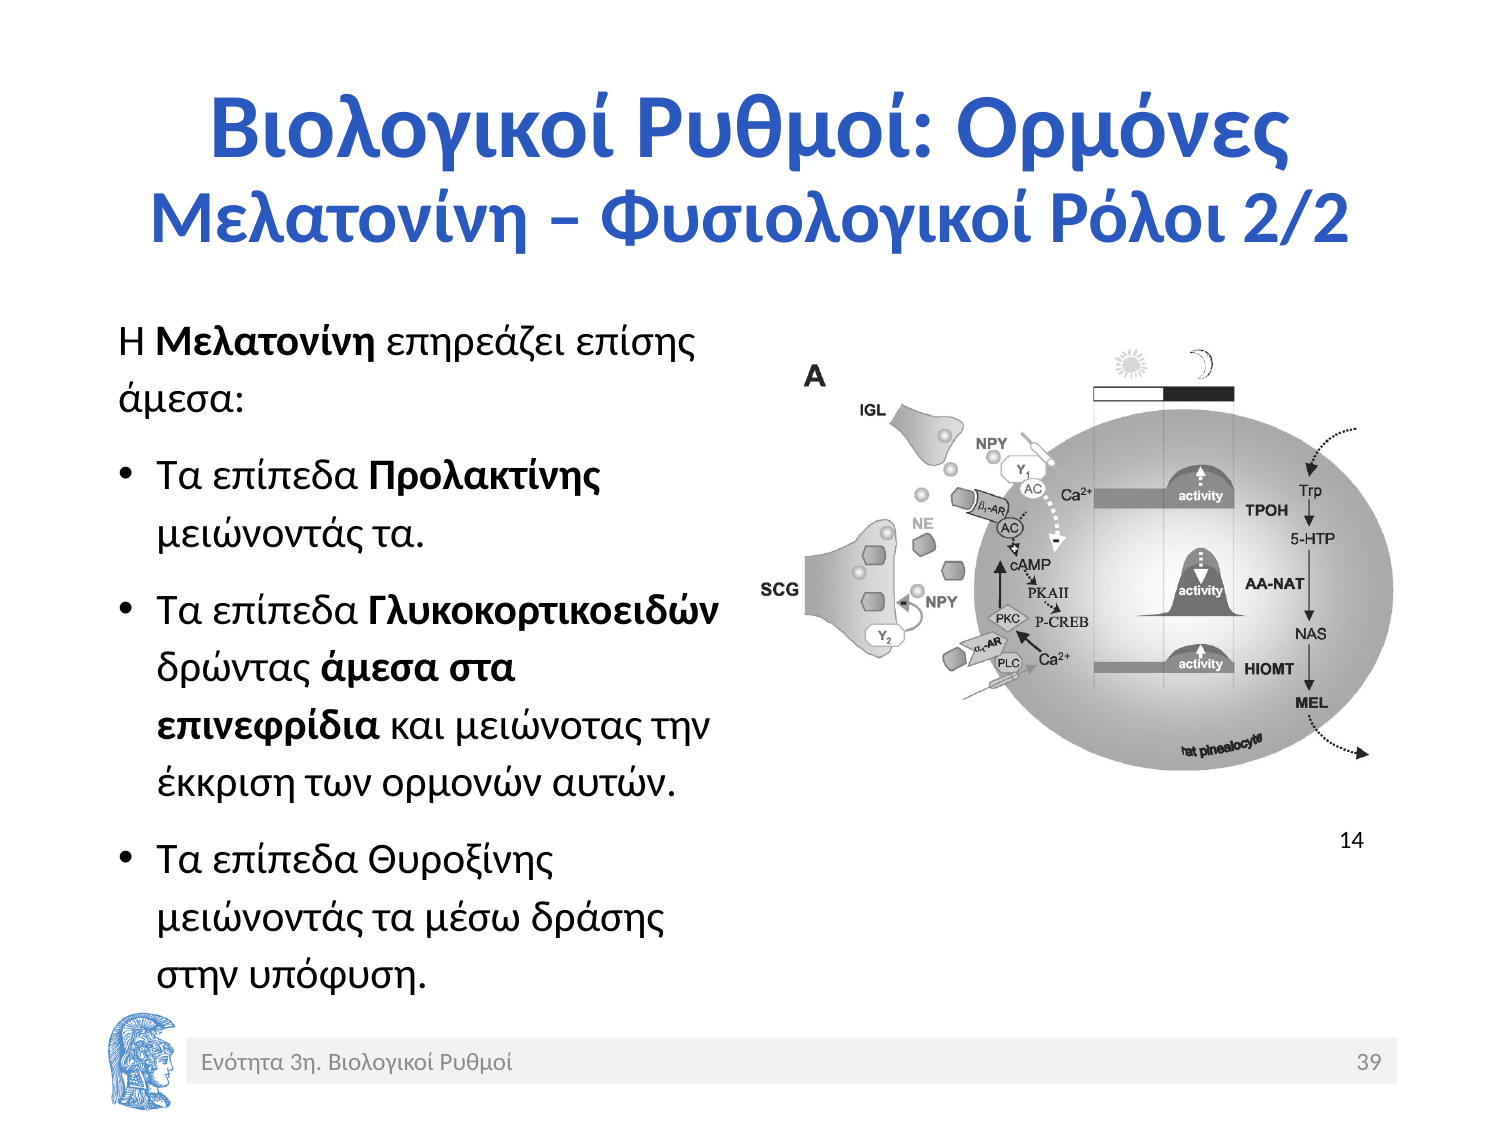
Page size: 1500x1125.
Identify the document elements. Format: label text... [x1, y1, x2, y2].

list Η Μελατονίνη επηρεάζει επίσης άμεσα: Τα επίπεδα Προλακτίνης μειώνοντάς τα. Τα επίπεδα Γλυκοκορτικοειδών δρώντας άμεσα στα επινεφρίδια και μειώνοτας την έκκριση των ορμονών αυτών. Τα επίπεδα Θυροξίνης μειώνοντάς τα μέσω δράσης στην υπόφυση. [103, 299, 741, 1014]
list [759, 347, 1397, 791]
footer Ενότητα 3η. Βιολογικοί Ρυθμοί [186, 1037, 1306, 1084]
picture [103, 1014, 186, 1114]
text_box 14 [1323, 815, 1380, 861]
title Βιολογικοί Ρυθμοί: Ορμόνες Μελατονίνη – Φυσιολογικοί Ρόλοι 2/2 [103, 59, 1397, 278]
slide_number 39 [1306, 1037, 1397, 1084]
